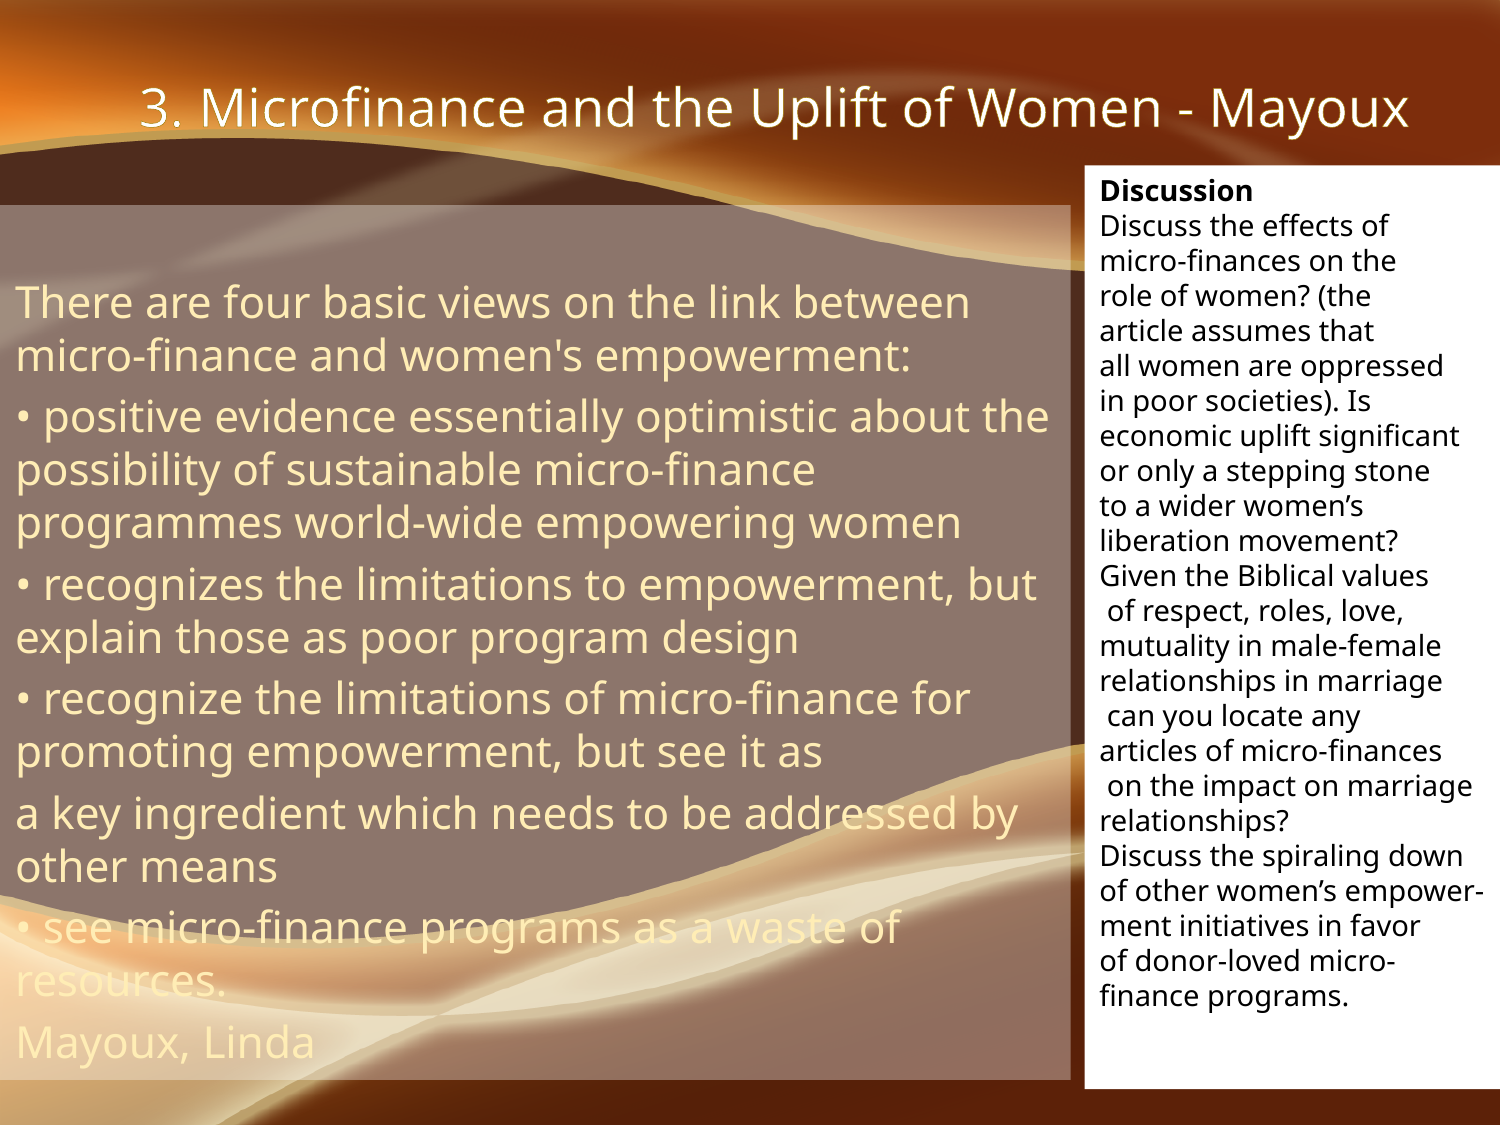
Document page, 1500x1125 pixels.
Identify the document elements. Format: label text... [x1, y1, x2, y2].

text_box Discussion Discuss the effects of micro-finances on the role of women? (the article assumes that all women are oppressed in poor societies). Is economic uplift significant or only a stepping stone to a wider women’s liberation movement? Given the Biblical values of respect, roles, love, mutuality in male-female relationships in marriage can you locate any articles of micro-finances on the impact on marriage relationships? Discuss the spiraling down of other women’s empower- ment initiatives in favor of donor-loved micro- finance programs. [1084, 165, 1500, 1090]
picture [0, 0, 1500, 1125]
list There are four basic views on the link between micro-finance and women's empowerment: • positive evidence essentially optimistic about the possibility of sustainable micro-finance programmes world-wide empowering women • recognizes the limitations to empowerment, but explain those as poor program design • recognize the limitations of micro-finance for promoting empowerment, but see it as a key ingredient which needs to be addressed by other means • see micro-finance programs as a waste of resources. Mayoux, Linda [0, 205, 1071, 1080]
title 3. Microfinance and the Uplift of Women - Mayoux [75, 45, 1425, 166]
